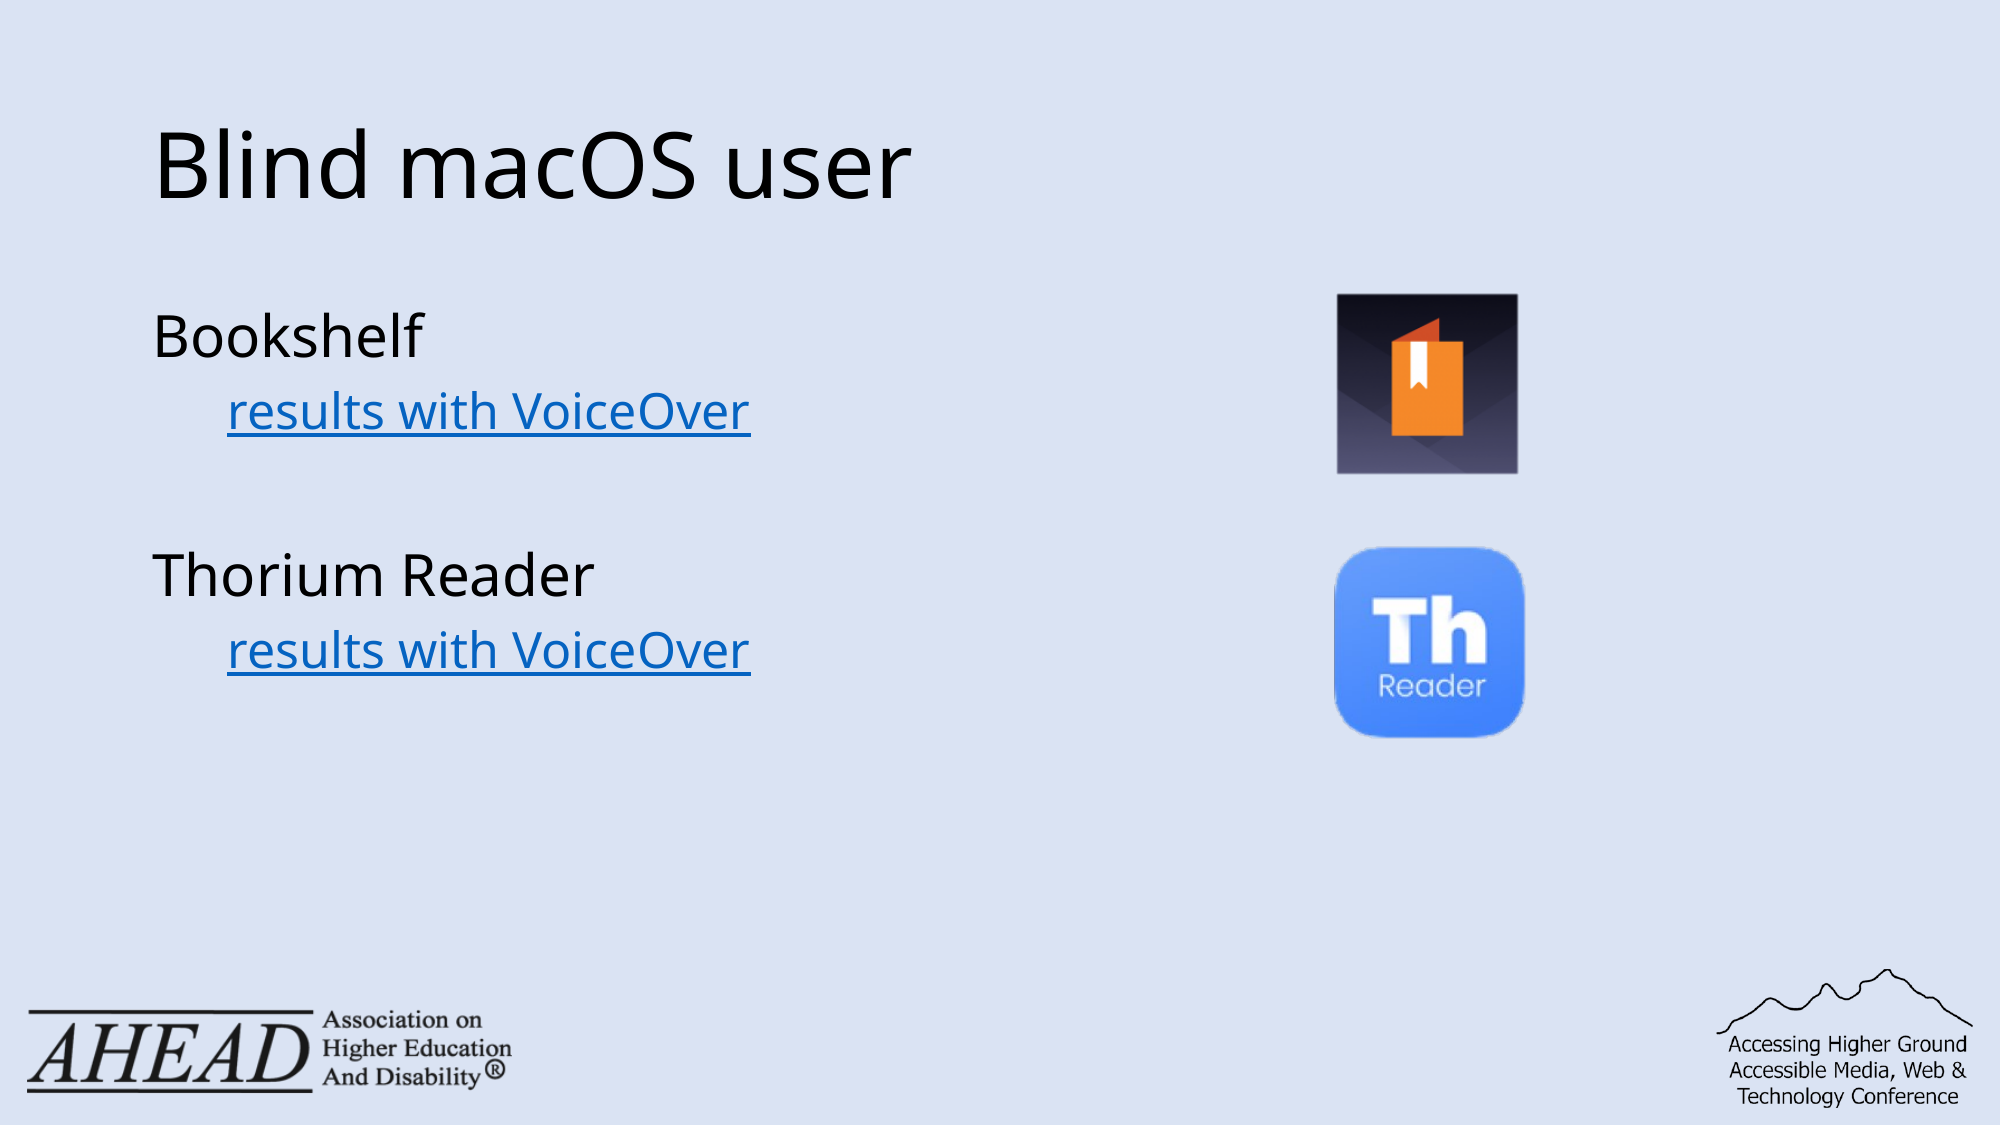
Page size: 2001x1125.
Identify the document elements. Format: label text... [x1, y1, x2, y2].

picture [27, 995, 512, 1108]
picture [1716, 969, 1973, 1108]
picture [1333, 289, 1524, 479]
title Blind macOS user [137, 59, 1863, 278]
picture [1324, 536, 1534, 747]
list Bookshelf results with VoiceOver Thorium Reader results with VoiceOver [137, 299, 1863, 979]
